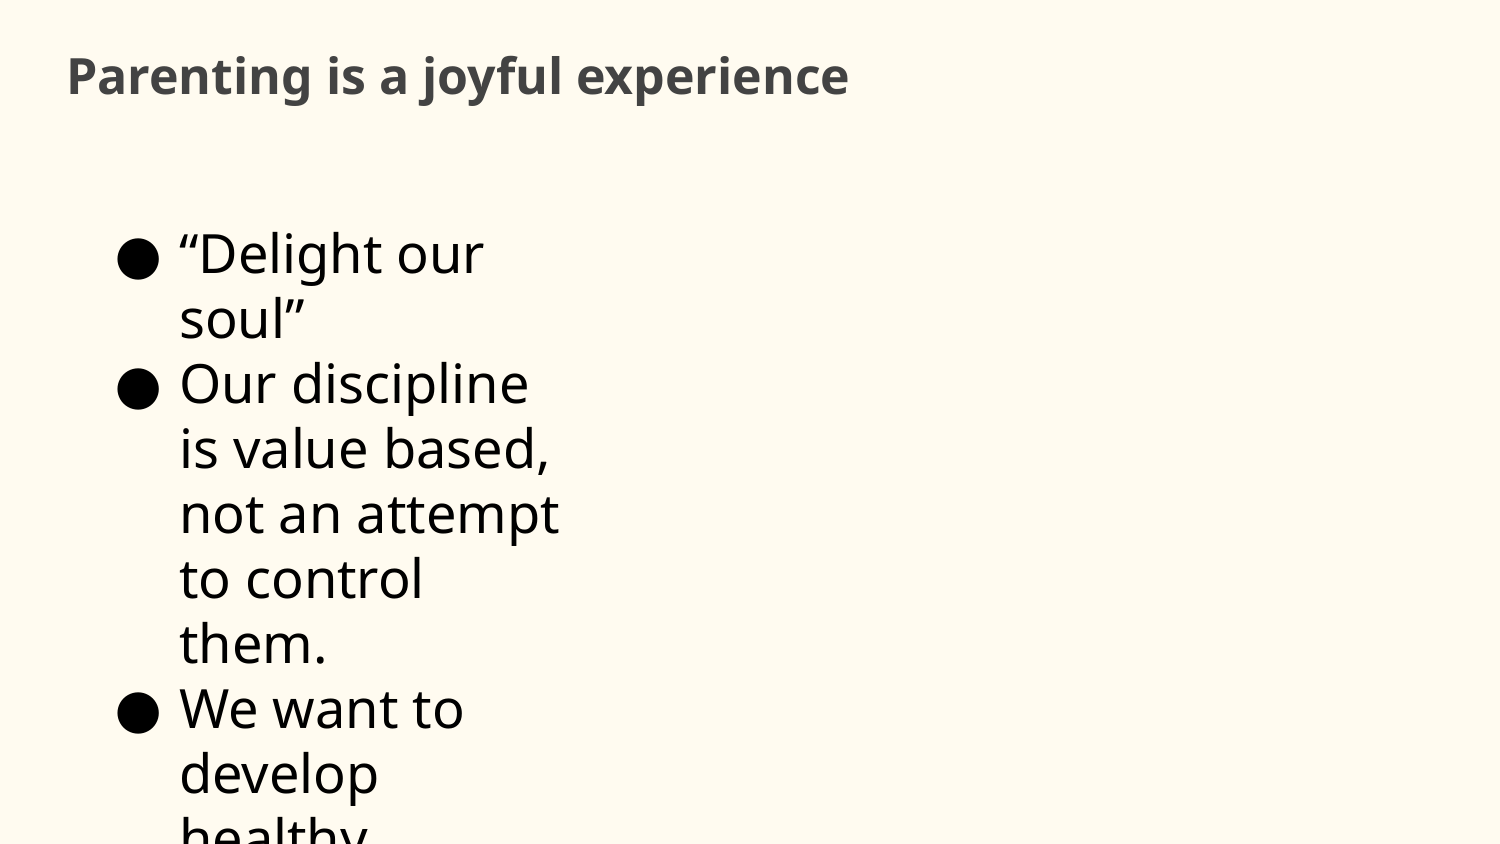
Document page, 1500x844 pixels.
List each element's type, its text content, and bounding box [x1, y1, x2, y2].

text_box “Delight our soul” Our discipline is value based, not an attempt to control them. We want to develop healthy relationships [89, 204, 596, 844]
list Parenting is a joyful experience [51, 20, 1407, 220]
